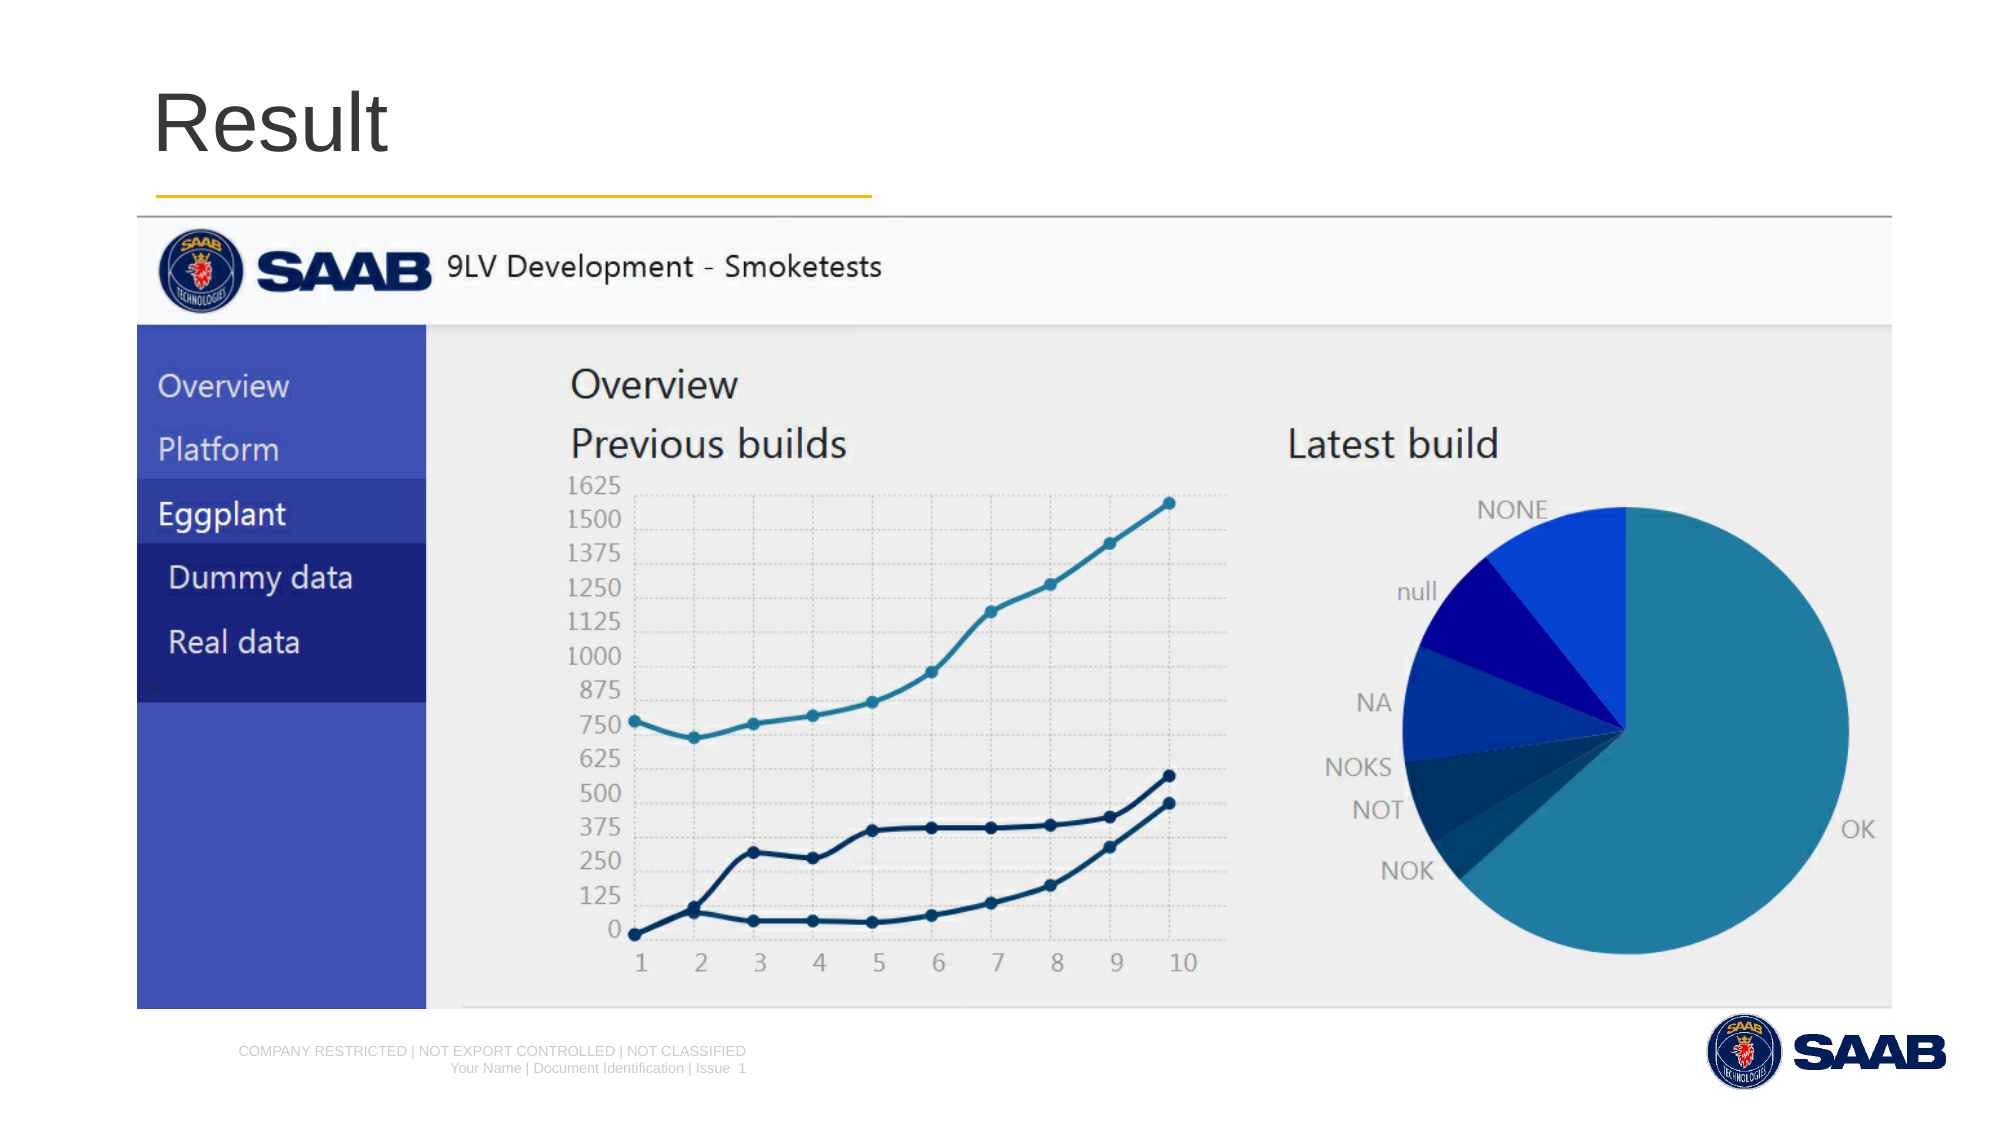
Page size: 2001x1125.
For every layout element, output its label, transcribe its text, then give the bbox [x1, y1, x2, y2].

picture [137, 215, 1892, 1009]
picture [1706, 1013, 1947, 1090]
title Result [137, 15, 1863, 215]
